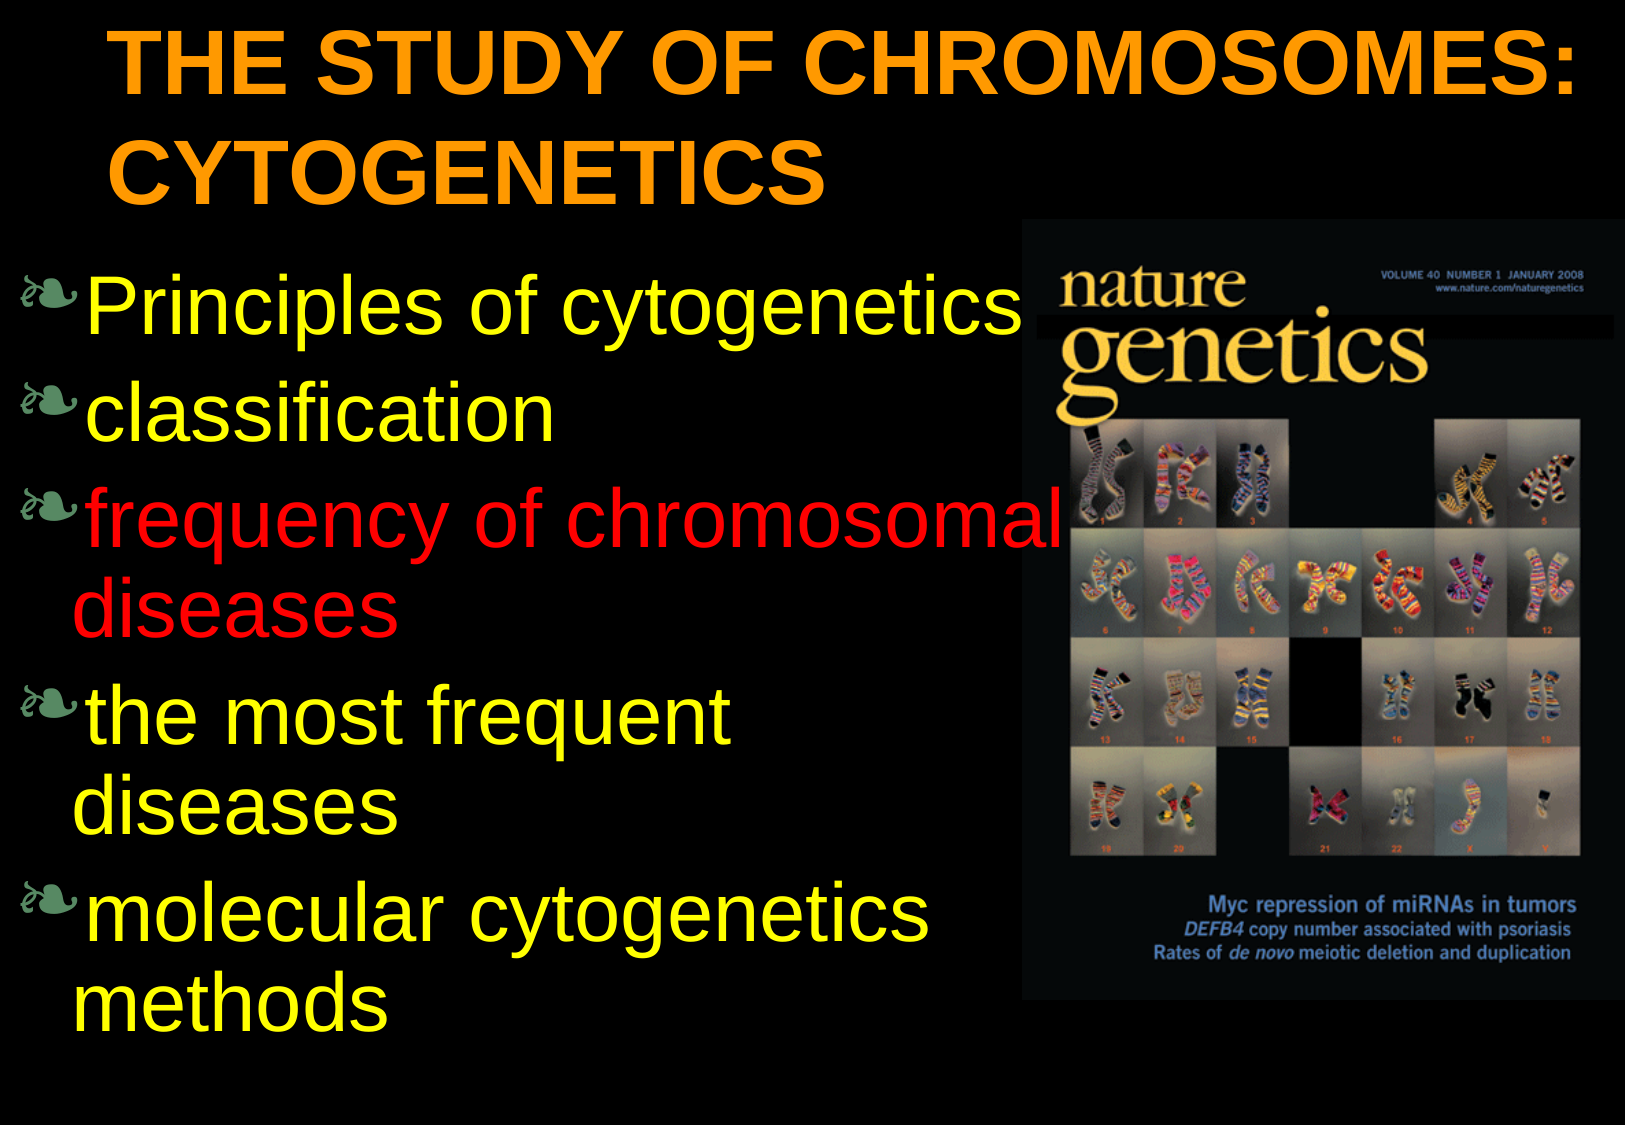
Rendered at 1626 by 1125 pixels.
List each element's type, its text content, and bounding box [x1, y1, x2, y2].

text_box THE STUDY OF CHROMOSOMES: CYTOGENETICS [91, 42, 1604, 231]
picture [1021, 219, 1625, 1000]
text_box Principles of cytogenetics classification frequency of chromosomal diseases the most frequent diseases molecular cytogenetics methods [0, 255, 1016, 940]
